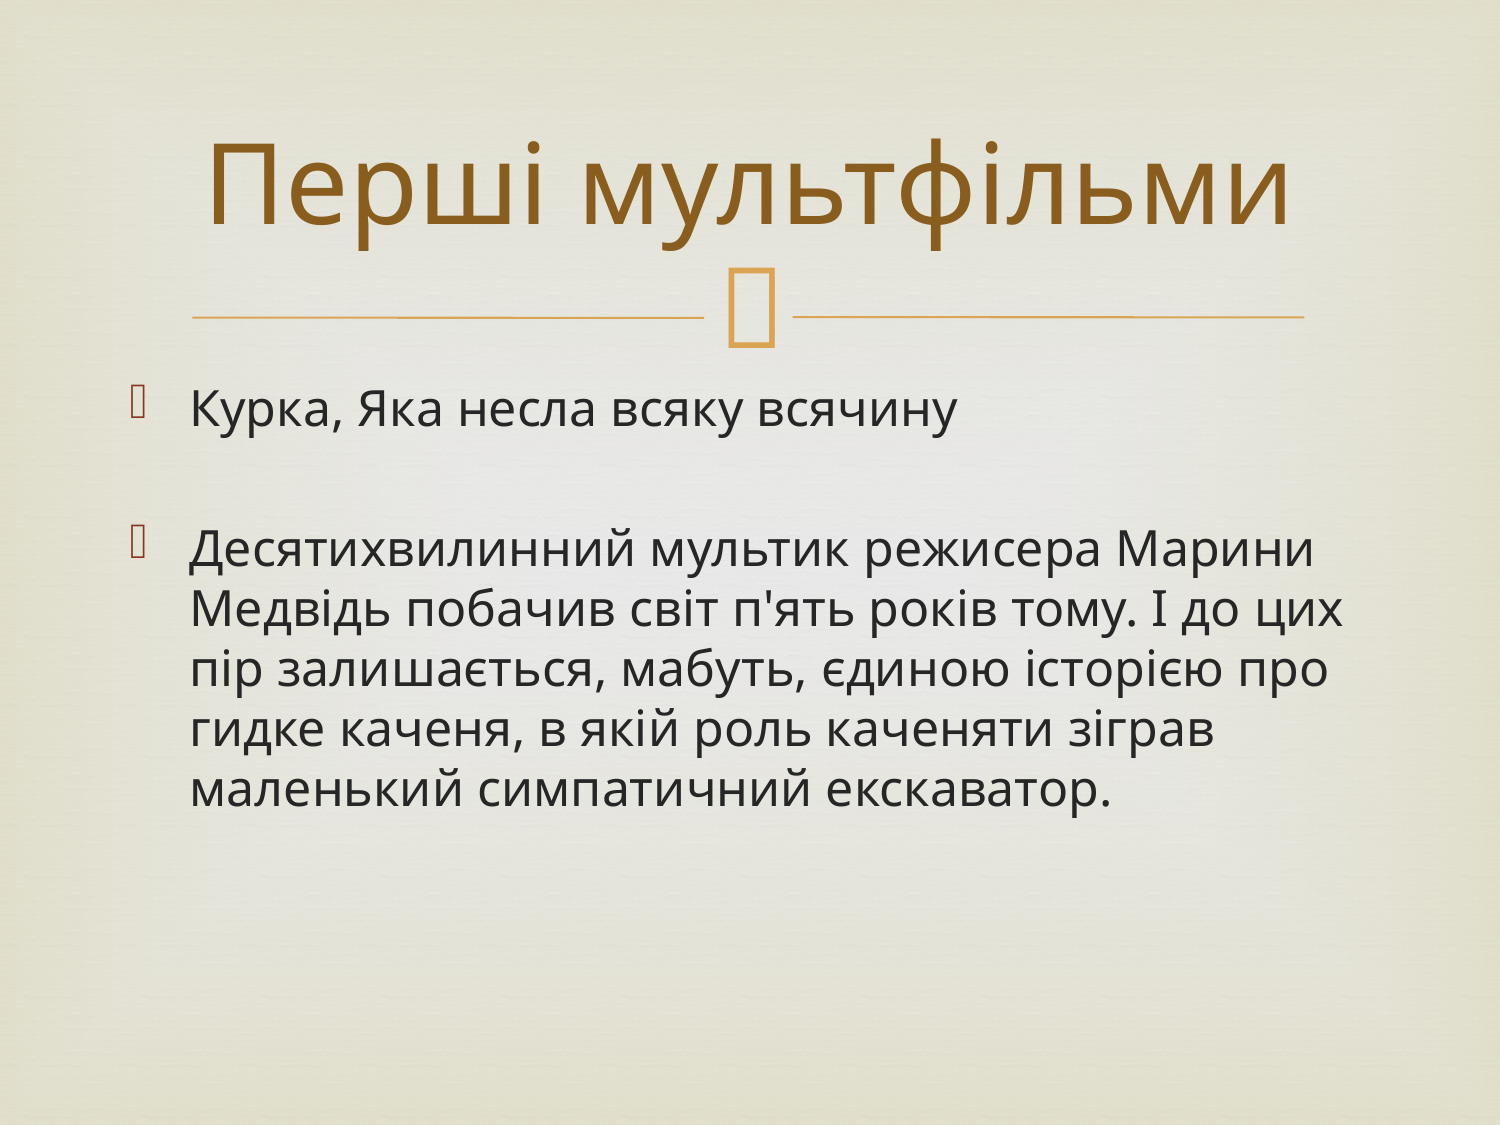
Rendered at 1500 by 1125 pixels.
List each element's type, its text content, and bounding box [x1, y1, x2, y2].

title Перші мультфільми [112, 93, 1386, 267]
list Курка, Яка несла всяку всячину Десятихвилинний мультик режисера Марини Медвідь побачив світ п'ять років тому. І до цих пір залишається, мабуть, єдиною історією про гидке каченя, в якій роль каченяти зіграв маленький симпатичний екскаватор. [114, 368, 1386, 1005]
